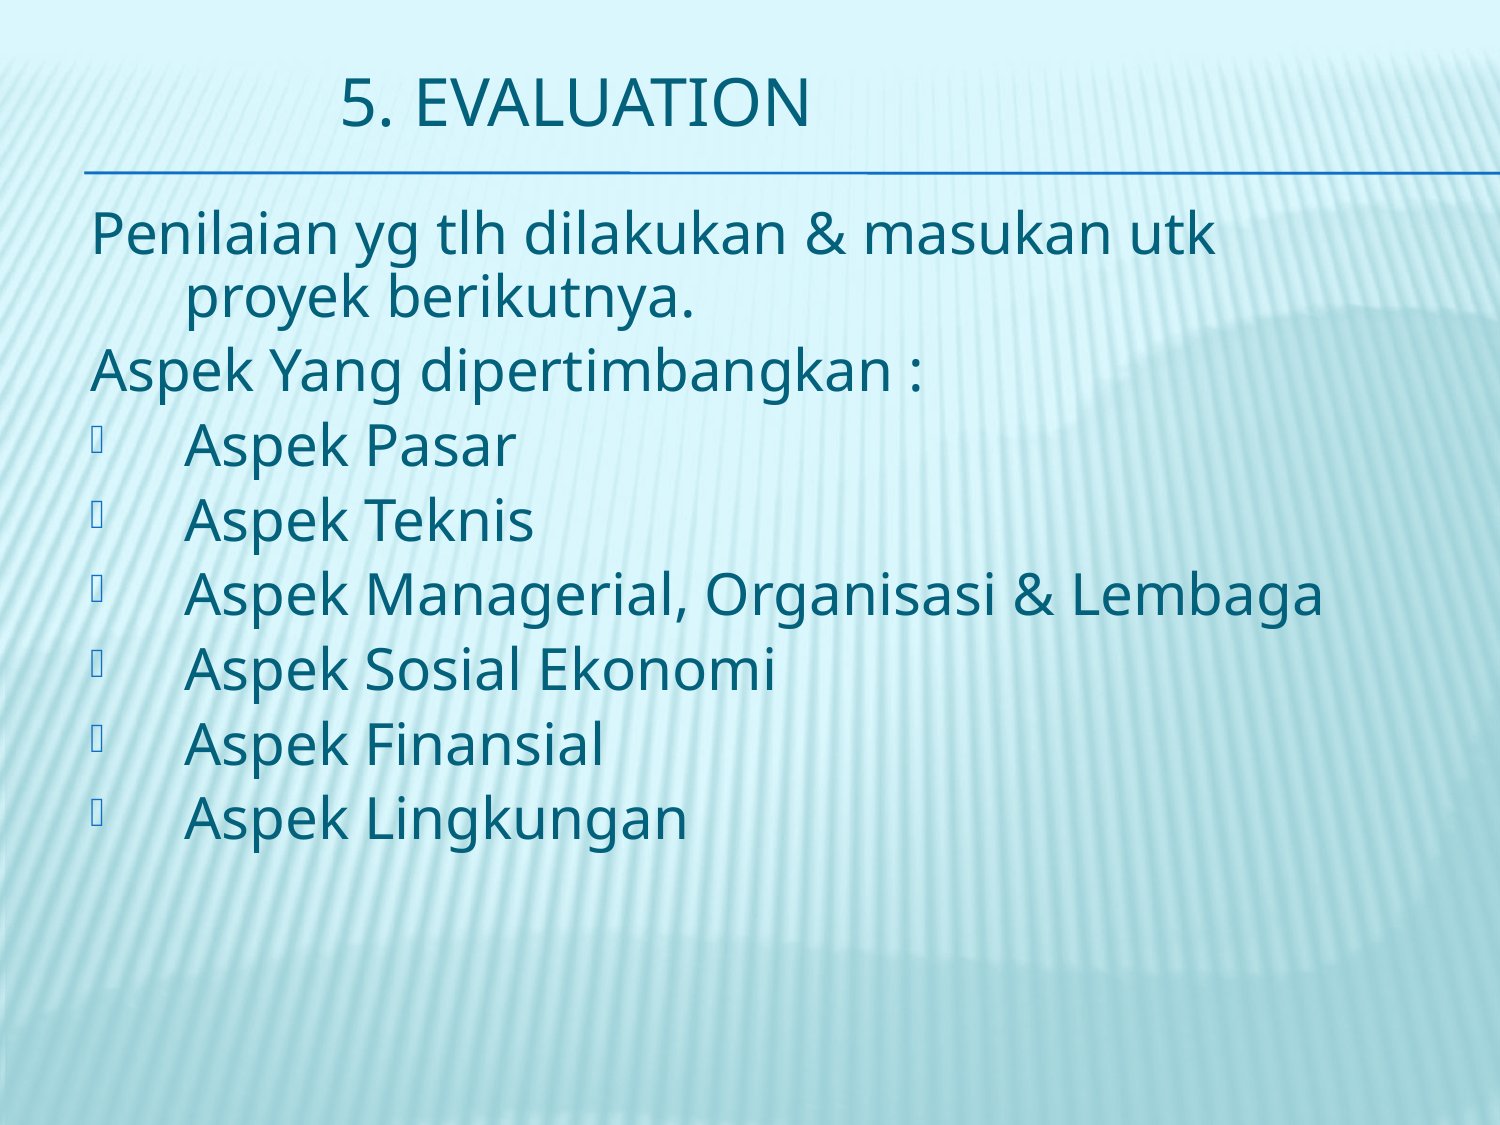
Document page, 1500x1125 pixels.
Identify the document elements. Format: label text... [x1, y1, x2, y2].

list Penilaian yg tlh dilakukan & masukan utk proyek berikutnya. Aspek Yang dipertimbangkan : Aspek Pasar Aspek Teknis Aspek Managerial, Organisasi & Lembaga Aspek Sosial Ekonomi Aspek Finansial Aspek Lingkungan [74, 196, 1426, 953]
title 5. EVALUATION [324, 50, 1425, 149]
